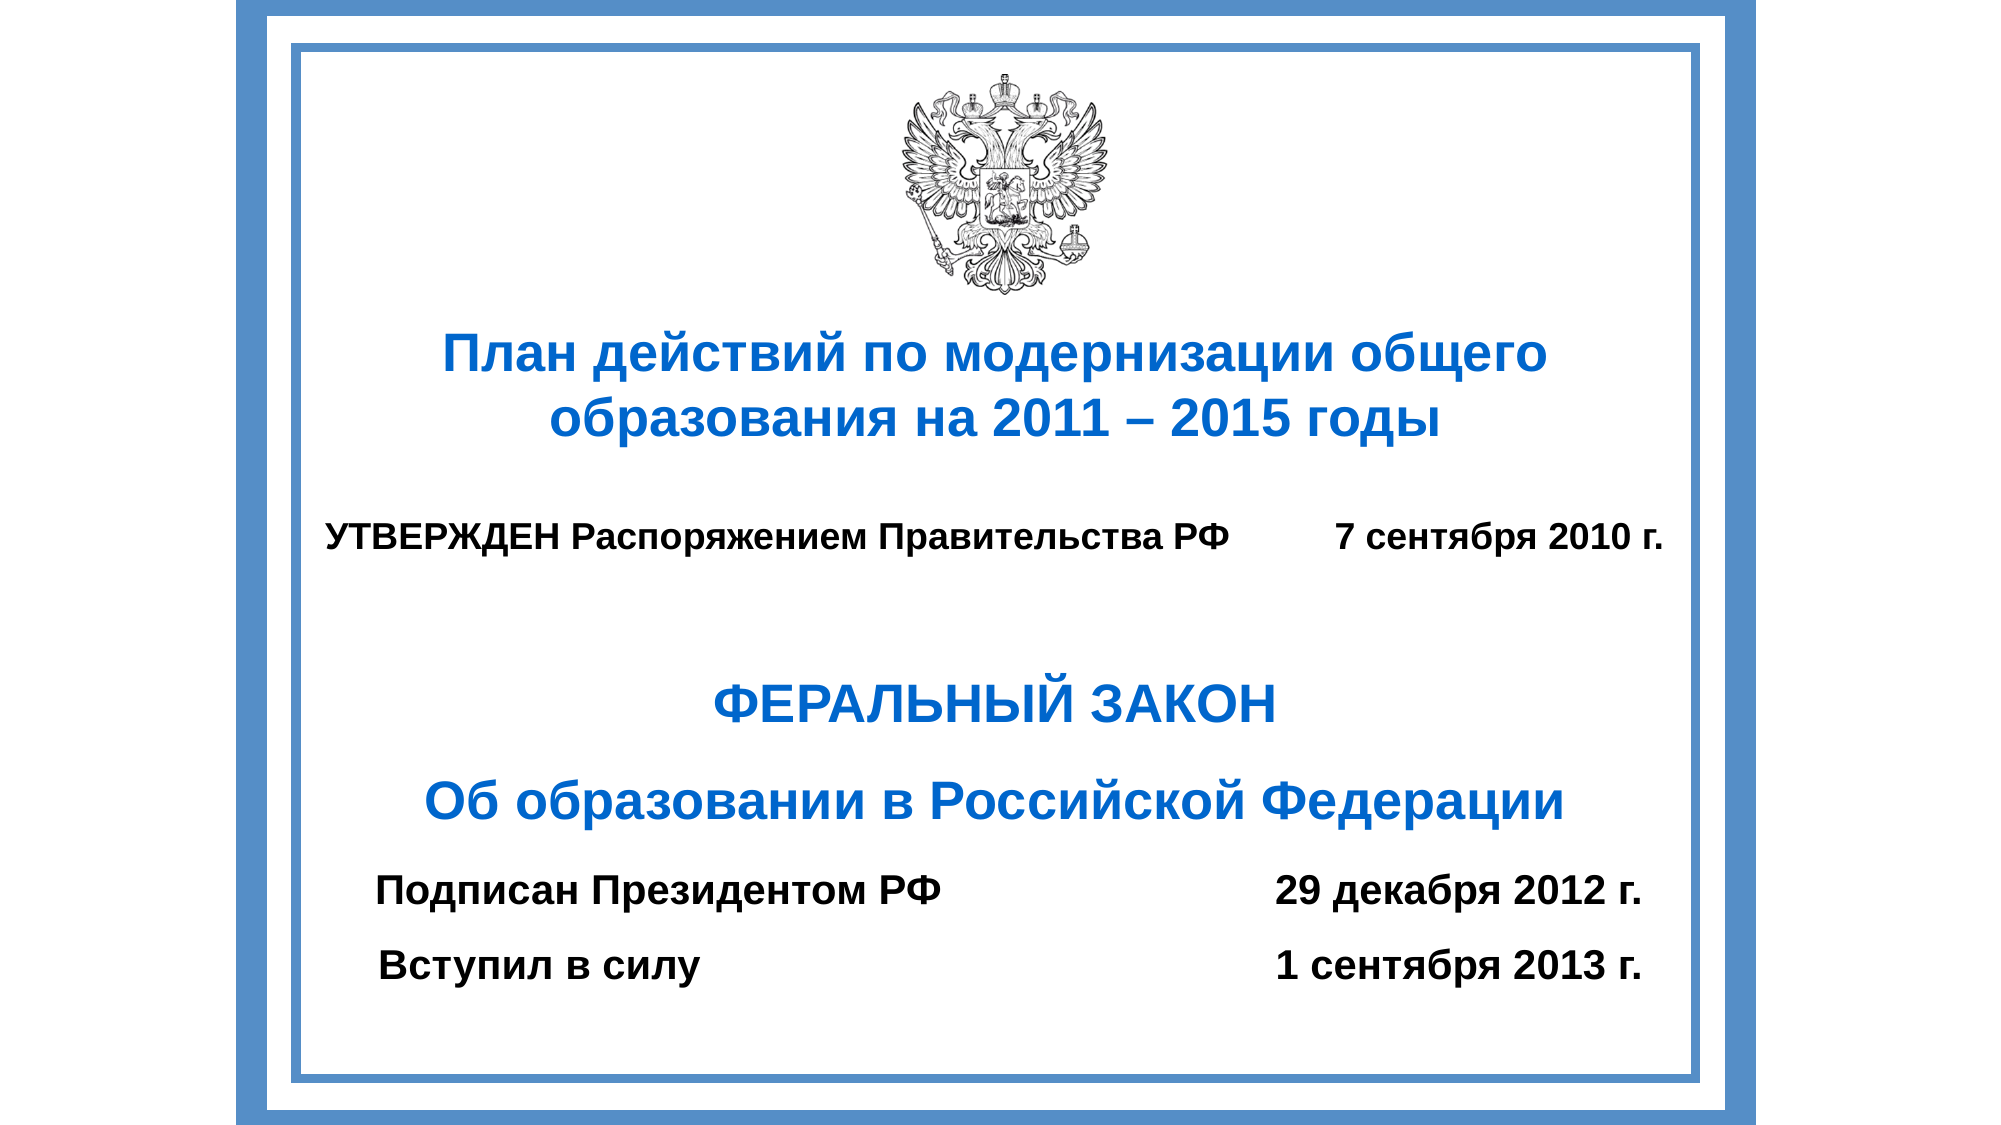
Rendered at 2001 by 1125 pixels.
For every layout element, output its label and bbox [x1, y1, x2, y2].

text_box [251, 0, 1741, 1125]
picture [901, 74, 1108, 295]
